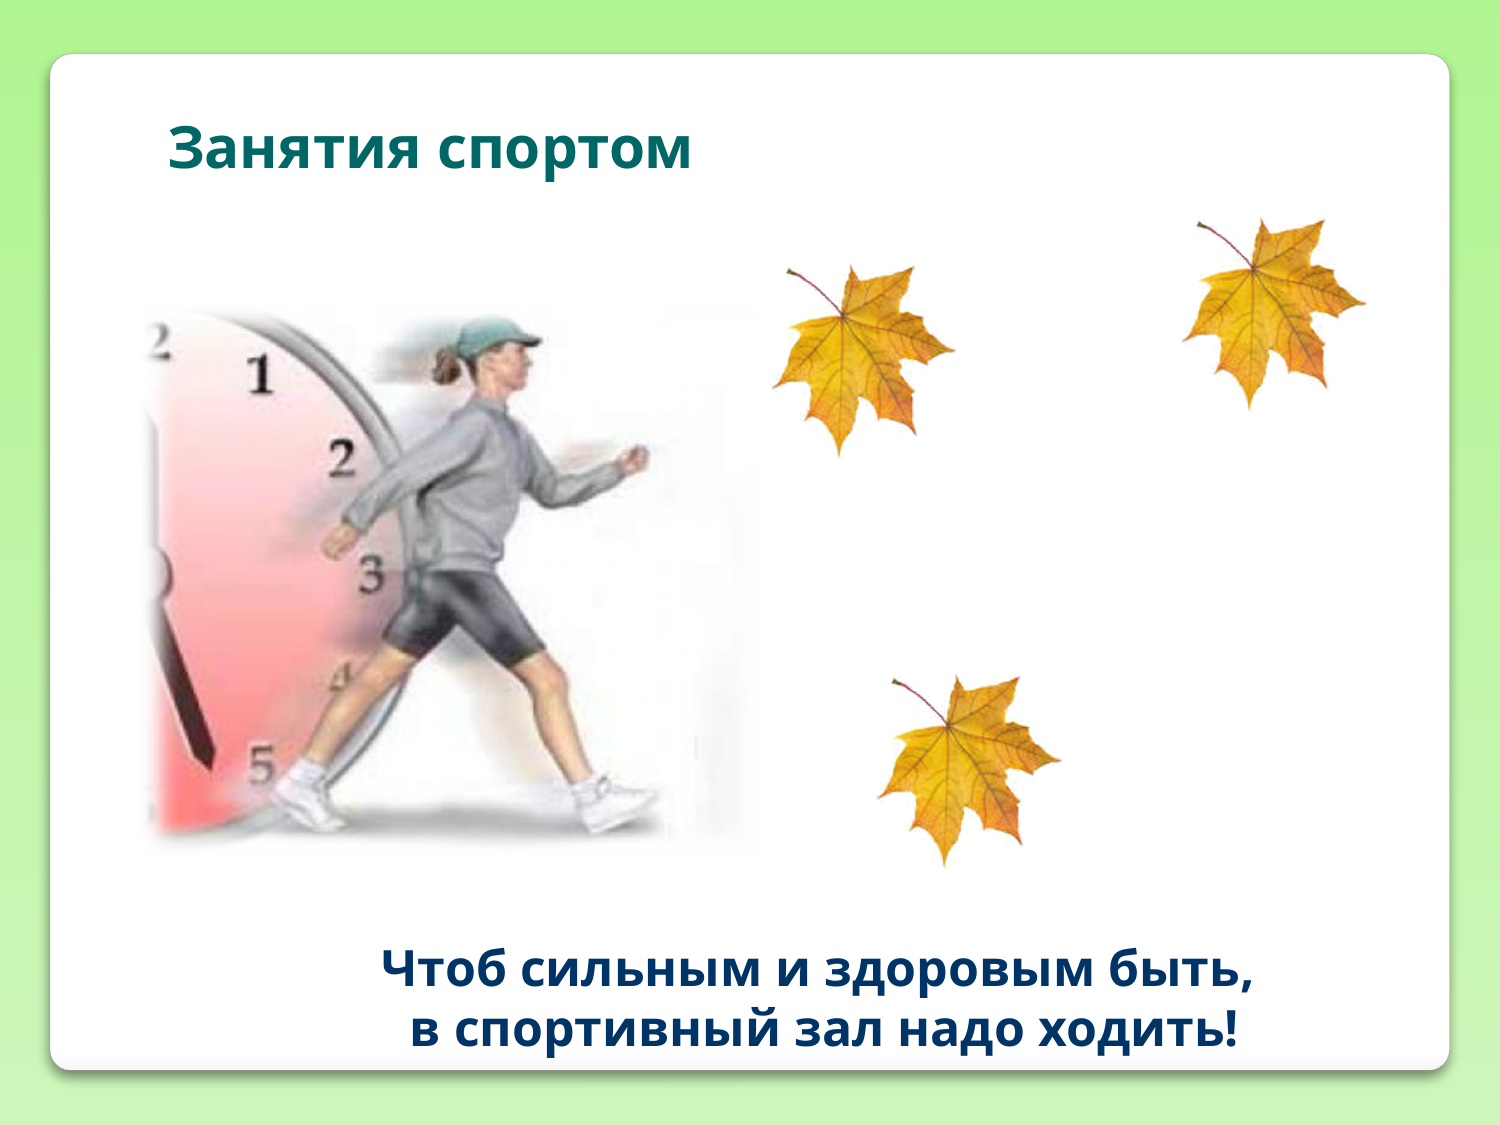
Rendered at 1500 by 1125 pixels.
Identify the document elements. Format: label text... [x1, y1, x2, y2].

picture [1159, 187, 1386, 423]
text_box Занятия спортом [152, 81, 1430, 188]
text_box Чтоб сильным и здоровым быть, в спортивный зал надо ходить! [224, 940, 1425, 1064]
picture [140, 234, 976, 857]
picture [855, 644, 1081, 880]
